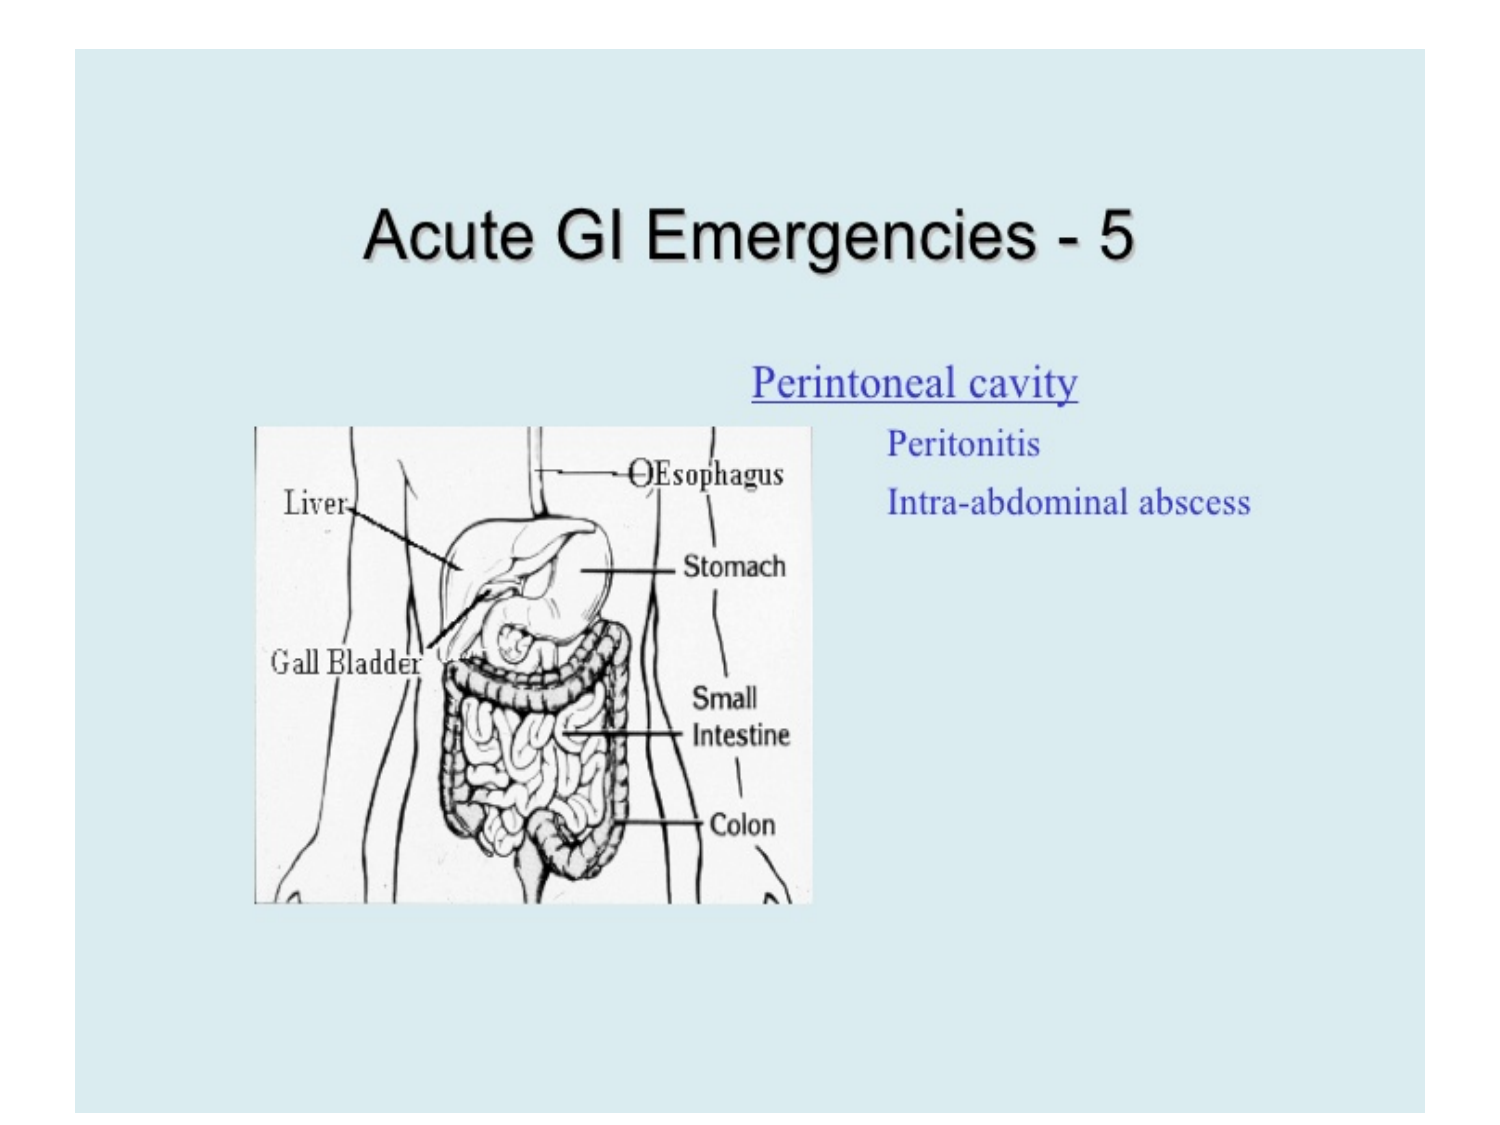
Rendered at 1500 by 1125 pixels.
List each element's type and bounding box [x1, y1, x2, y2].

list [74, 49, 1426, 1113]
